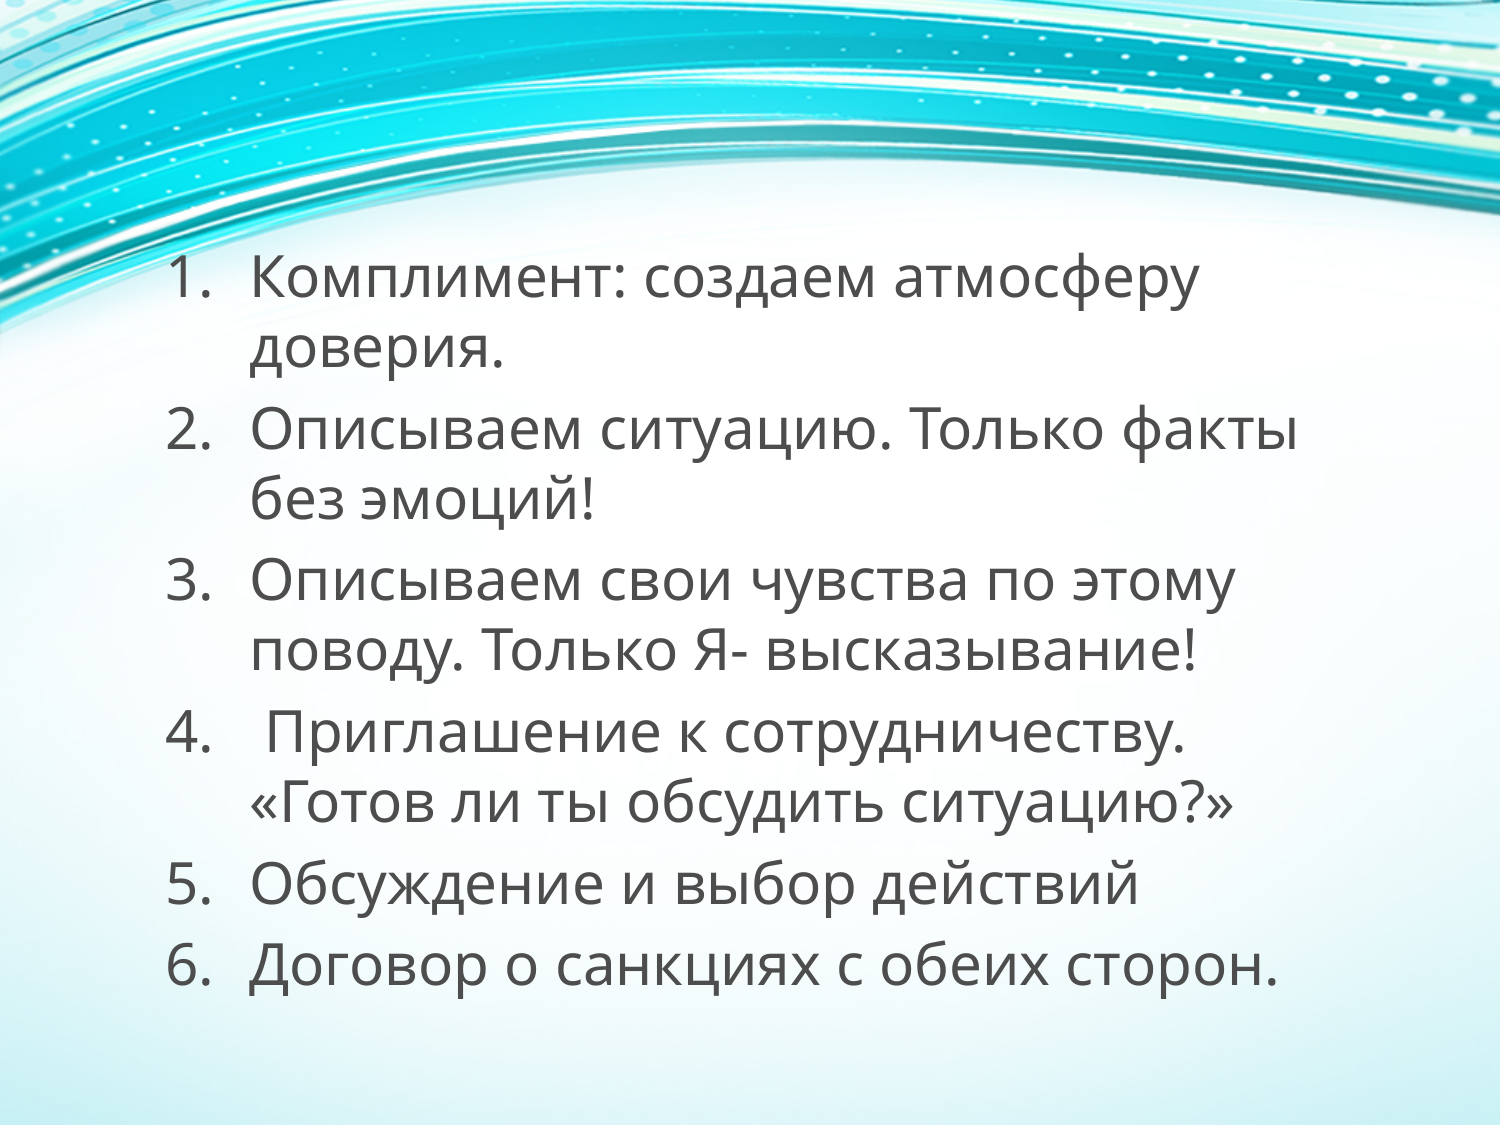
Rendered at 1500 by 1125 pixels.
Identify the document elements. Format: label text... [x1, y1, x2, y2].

list Комплимент: создаем атмосферу доверия. Описываем ситуацию. Только факты без эмоций! Описываем свои чувства по этому поводу. Только Я- высказывание! Приглашение к сотрудничеству. «Готов ли ты обсудить ситуацию?» Обсуждение и выбор действий Договор о санкциях с обеих сторон. [150, 231, 1350, 1088]
picture [0, 0, 1500, 1125]
